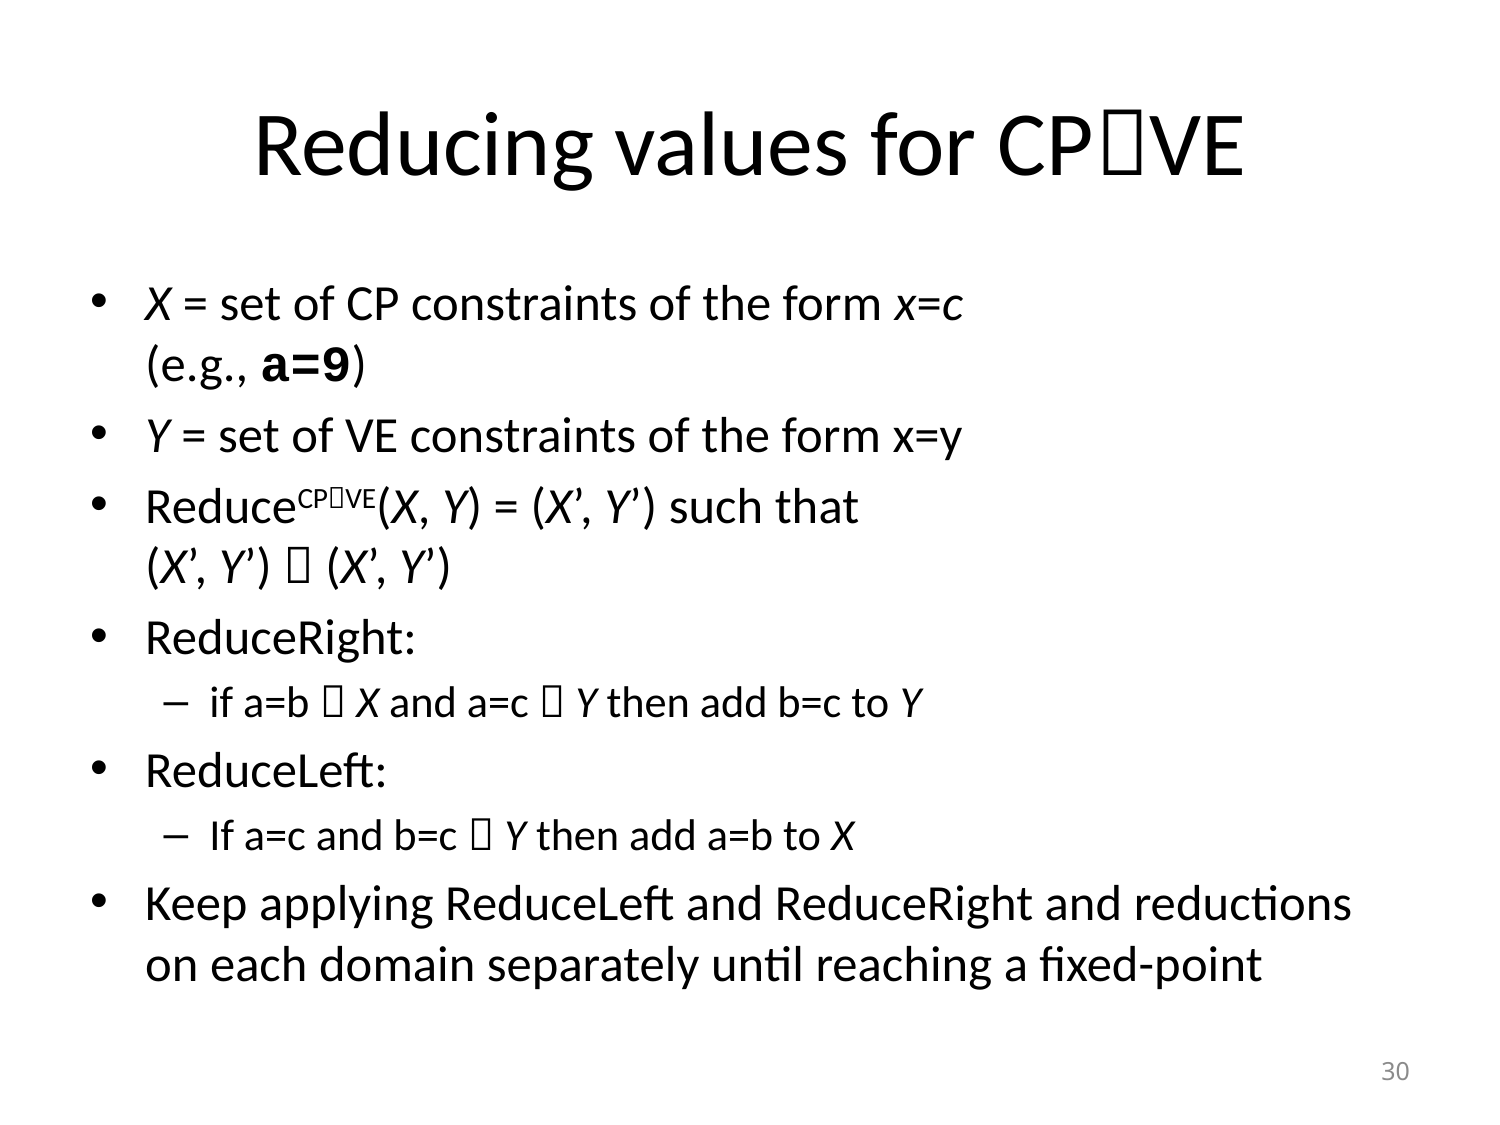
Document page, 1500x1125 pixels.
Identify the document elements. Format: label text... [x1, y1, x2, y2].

title Reducing values for CPVE [75, 45, 1425, 233]
slide_number 30 [1074, 1042, 1425, 1103]
list X = set of CP constraints of the form x=c (e.g., a=9) Y = set of VE constraints of the form x=y ReduceCPVE(X, Y) = (X’, Y’) such that (X’, Y’)  (X’, Y’) ReduceRight: if a=b  X and a=c  Y then add b=c to Y ReduceLeft: If a=c and b=c  Y then add a=b to X Keep applying ReduceLeft and ReduceRight and reductions on each domain separately until reaching a fixed-point [75, 262, 1425, 1005]
